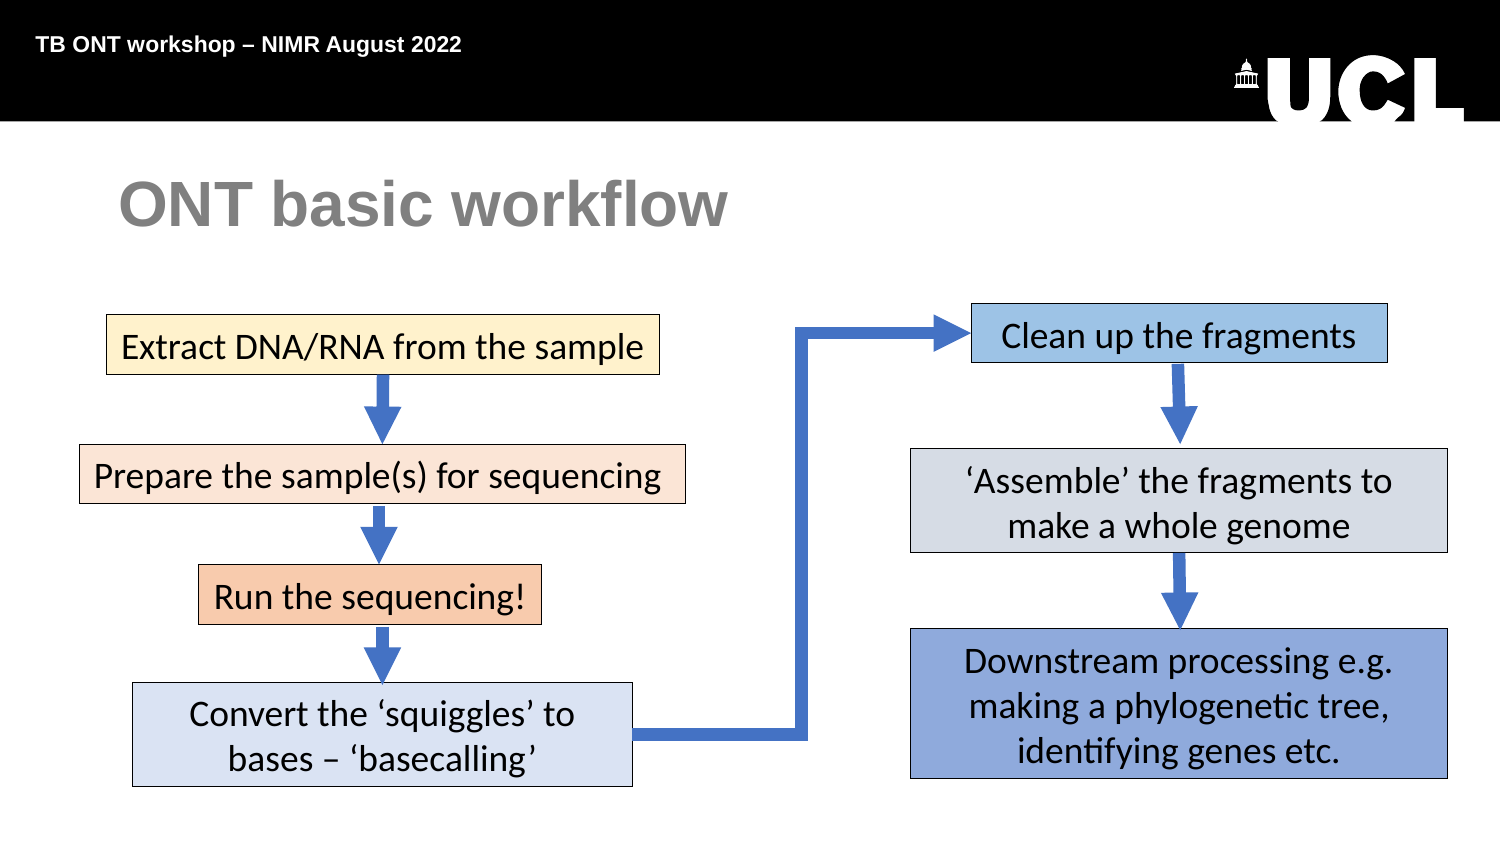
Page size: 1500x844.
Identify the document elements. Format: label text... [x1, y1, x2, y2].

picture [1234, 58, 1259, 88]
text_box Convert the ‘squiggles’ to bases – ‘basecalling’ [132, 682, 633, 787]
text_box Downstream processing e.g. making a phylogenetic tree, identifying genes etc. [910, 628, 1448, 779]
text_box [1177, 363, 1181, 445]
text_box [632, 333, 972, 736]
text_box Clean up the fragments [971, 303, 1388, 363]
text_box Extract DNA/RNA from the sample [106, 314, 660, 375]
text_box Run the sequencing! [198, 564, 542, 625]
list TB ONT workshop – NIMR August 2022 [35, 35, 936, 84]
text_box Prepare the sample(s) for sequencing [79, 444, 632, 504]
text_box ‘Assemble’ the fragments to make a whole genome [972, 448, 1448, 553]
list ONT basic workflow [103, 163, 1424, 248]
